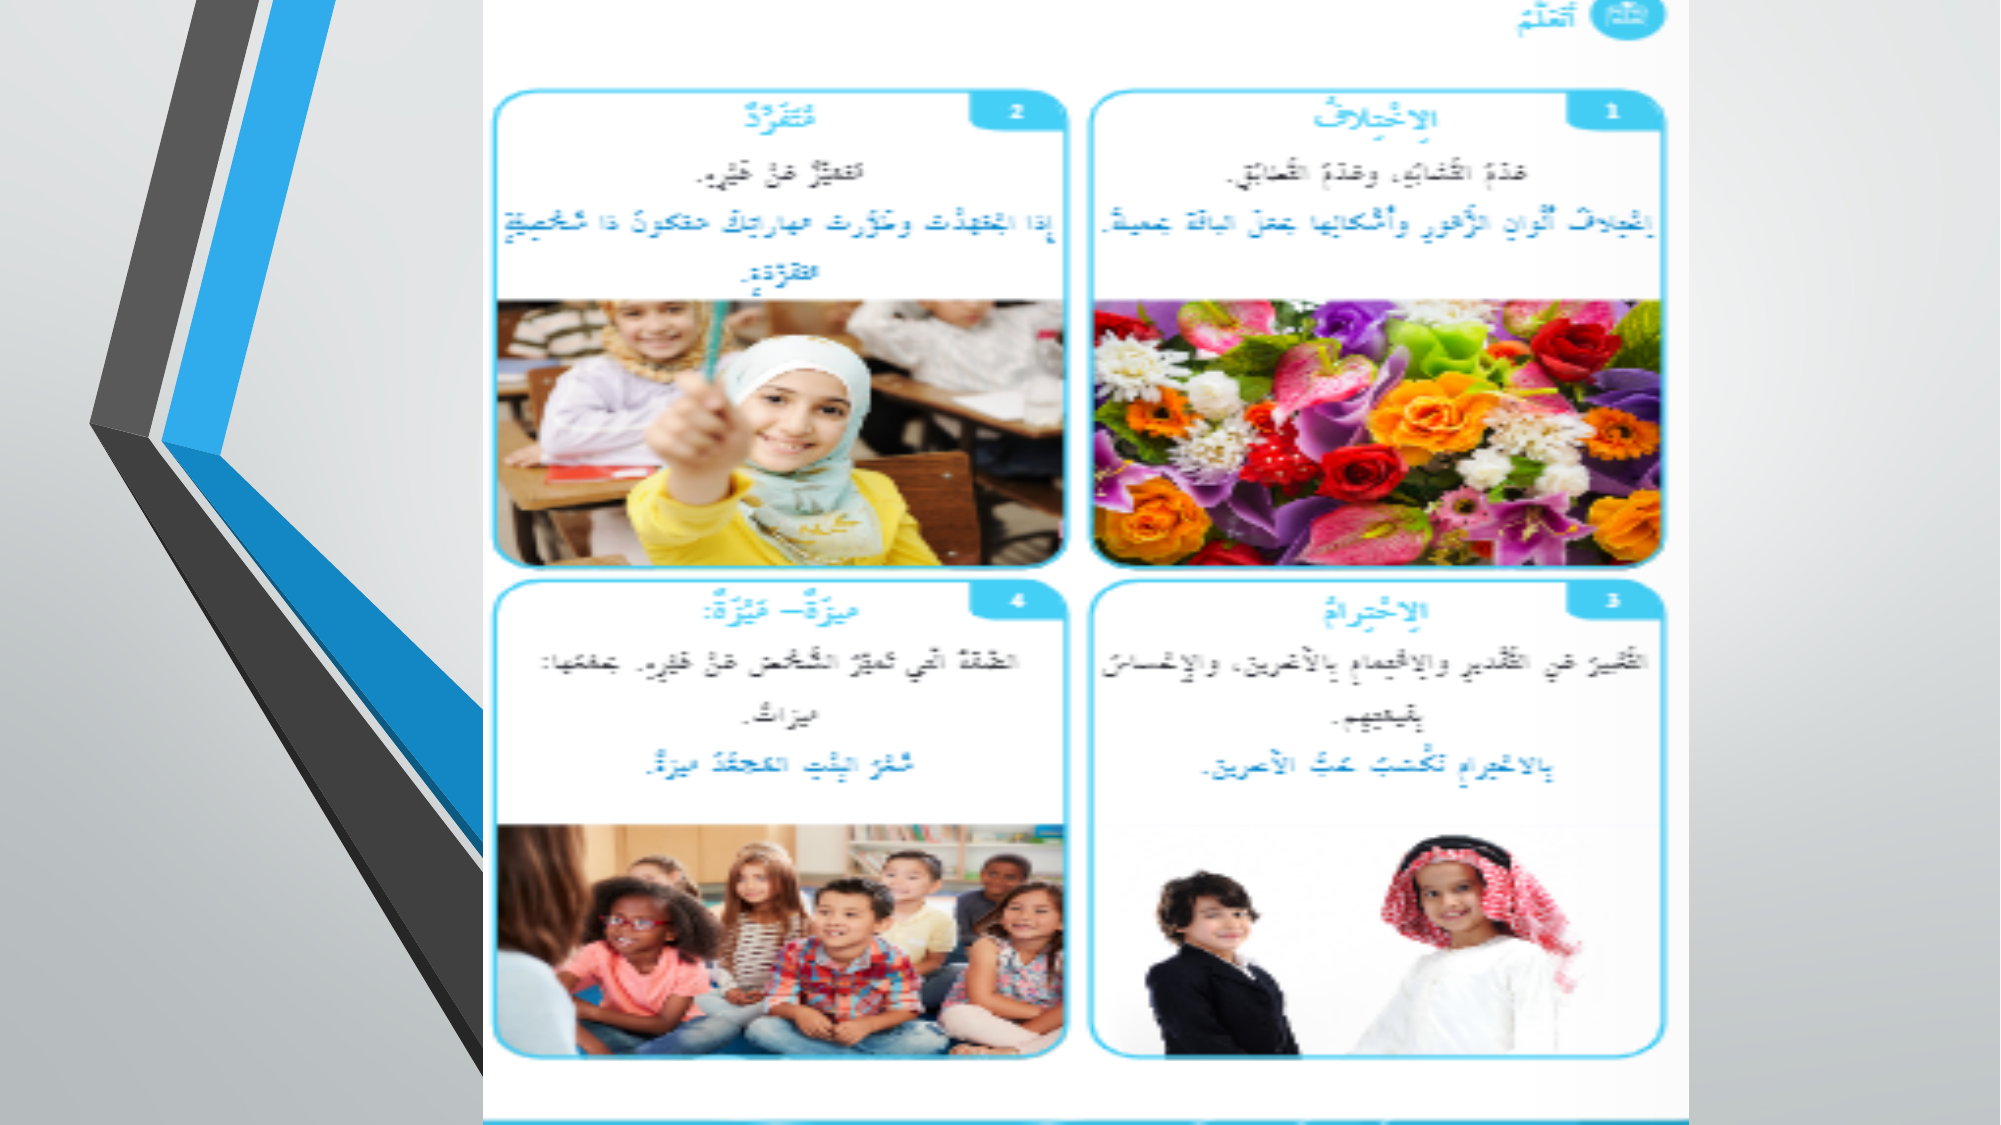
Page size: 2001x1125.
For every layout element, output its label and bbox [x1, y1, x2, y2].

picture [482, 0, 1690, 1125]
